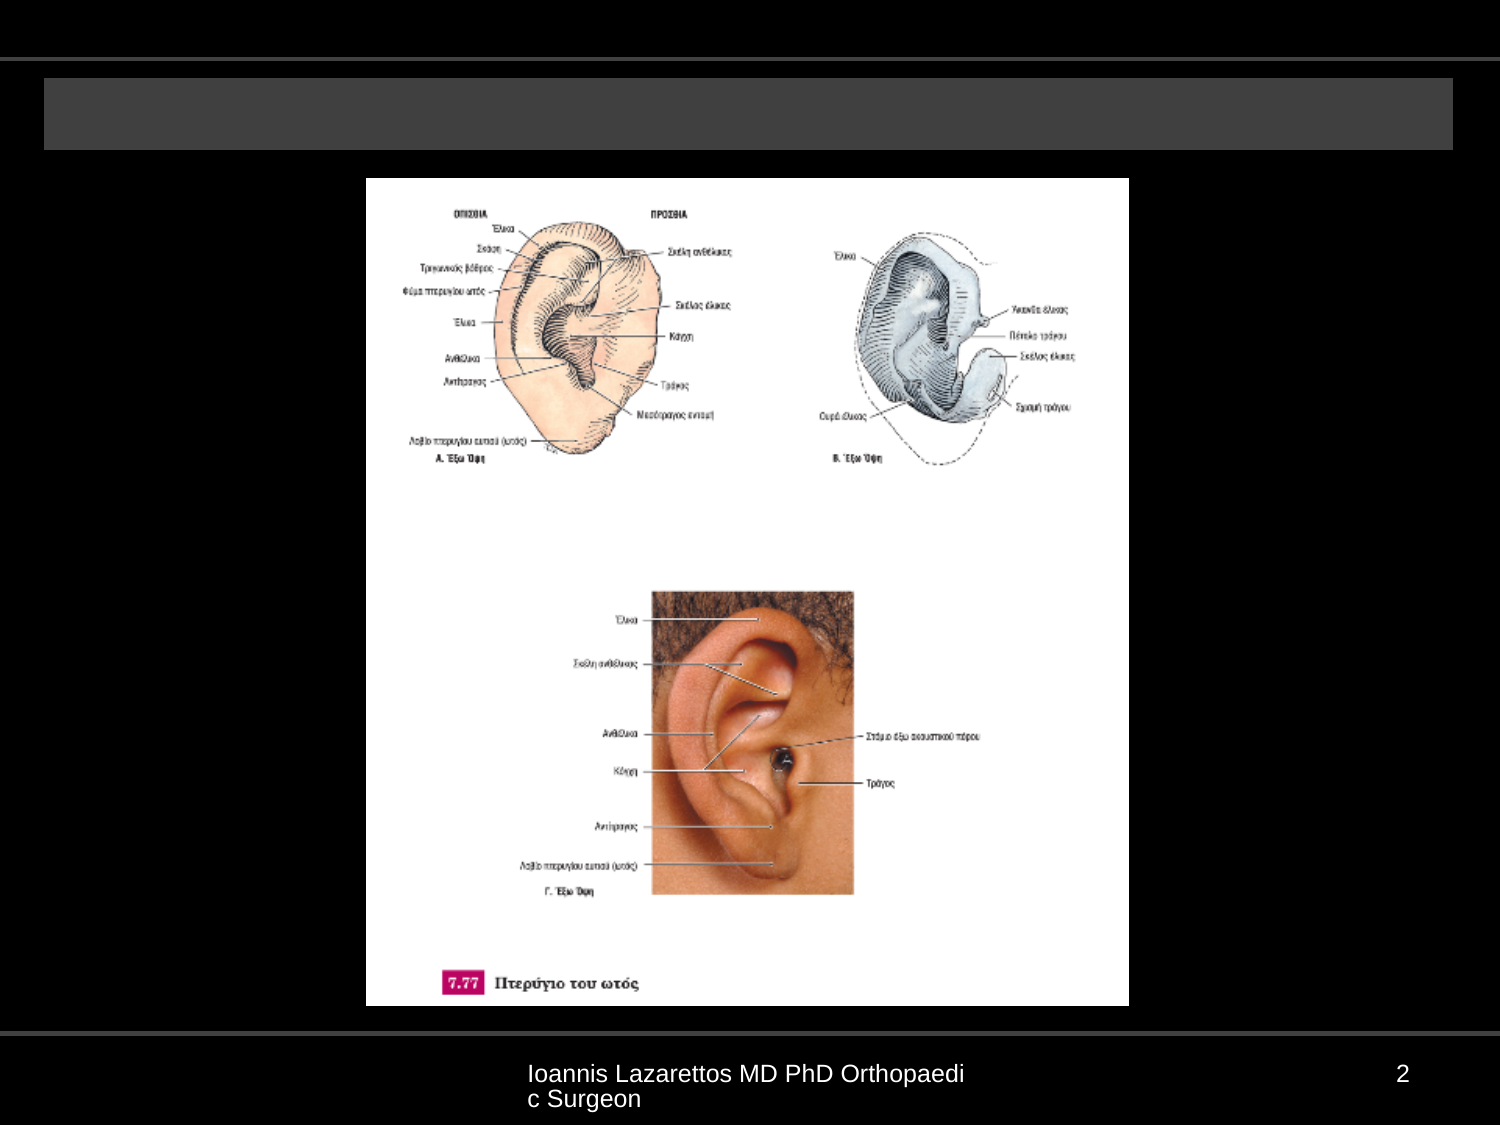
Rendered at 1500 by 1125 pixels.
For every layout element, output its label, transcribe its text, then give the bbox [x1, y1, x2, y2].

slide_number 2 [1074, 1044, 1425, 1103]
picture [366, 178, 1129, 1006]
table_header [44, 78, 1453, 150]
footer Ioannis Lazarettos MD PhD Orthopaedic Surgeon [512, 1044, 988, 1103]
